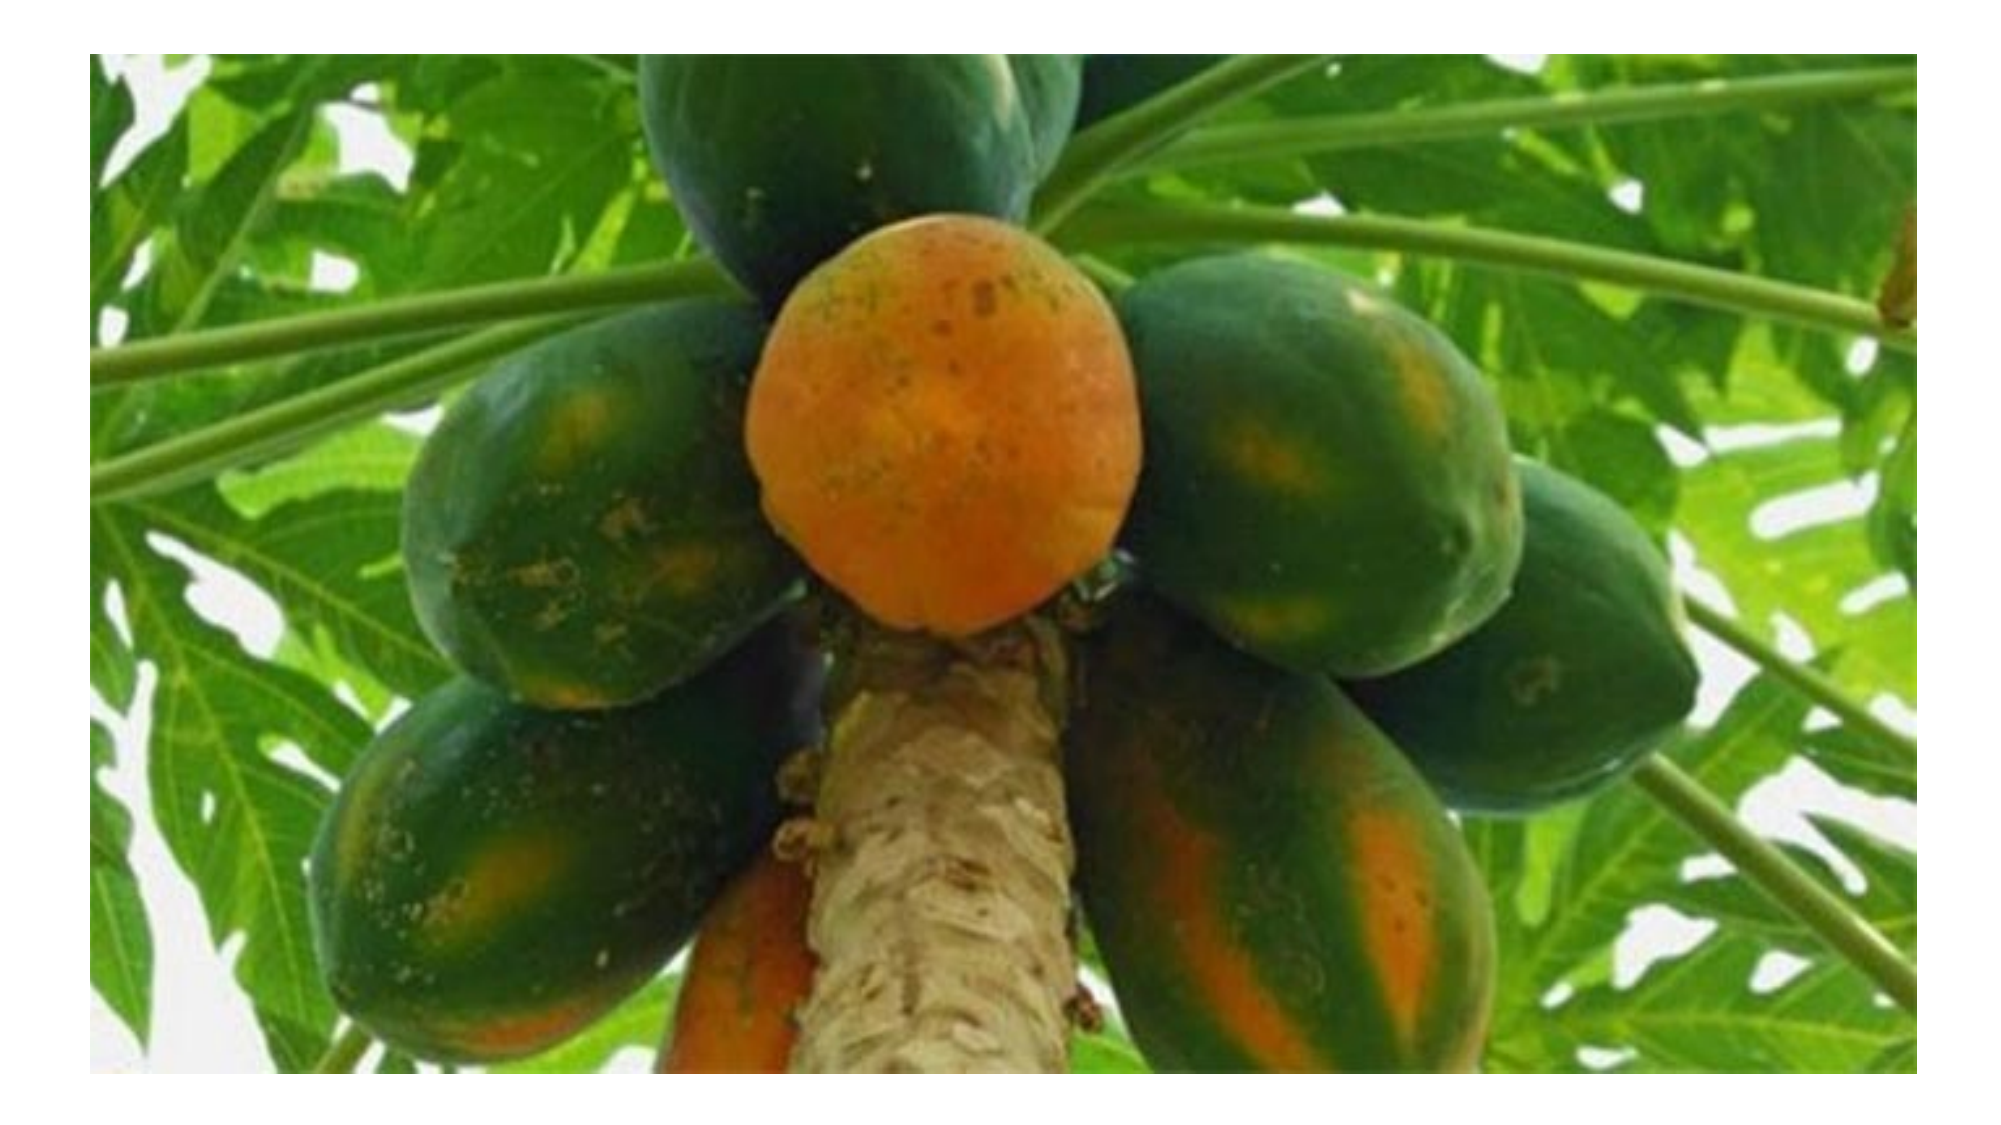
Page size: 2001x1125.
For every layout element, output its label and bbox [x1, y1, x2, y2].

picture [90, 54, 1917, 1074]
